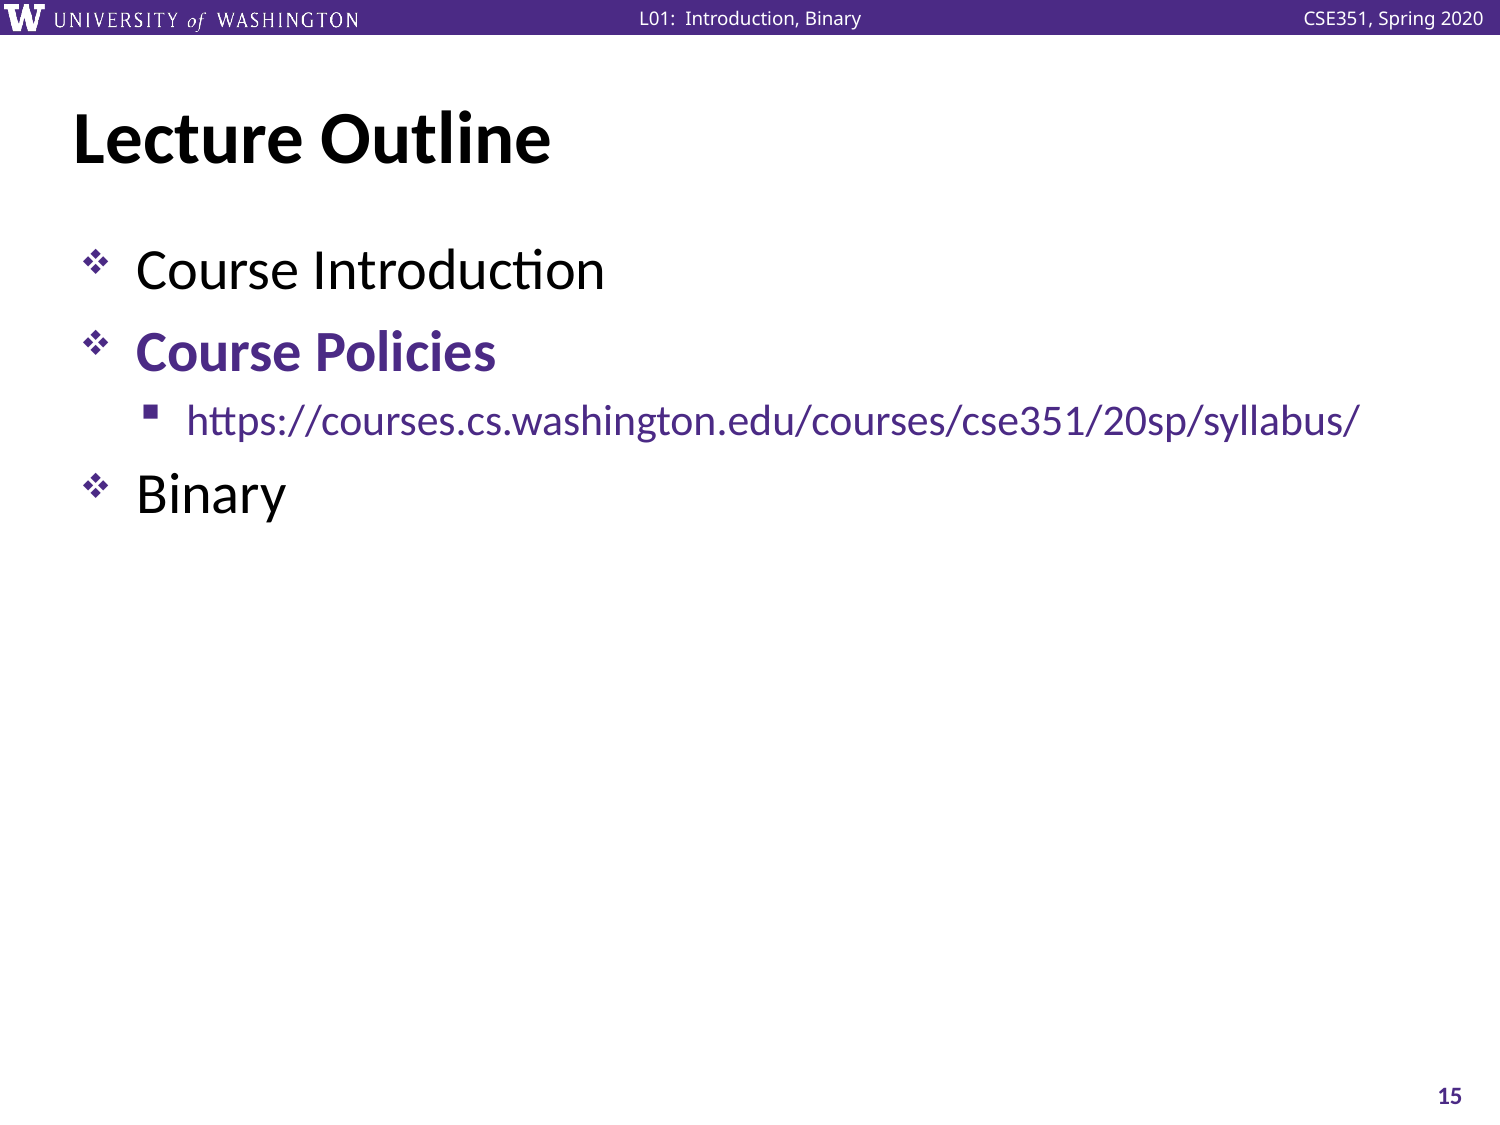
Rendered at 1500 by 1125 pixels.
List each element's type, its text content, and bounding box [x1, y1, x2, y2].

list Course Introduction Course Policies https://courses.cs.washington.edu/courses/cse351/20sp/syllabus/ Binary [64, 223, 1438, 1040]
picture [4, 4, 358, 32]
slide_number 15 [1400, 1065, 1500, 1125]
title Lecture Outline [58, 71, 1438, 197]
